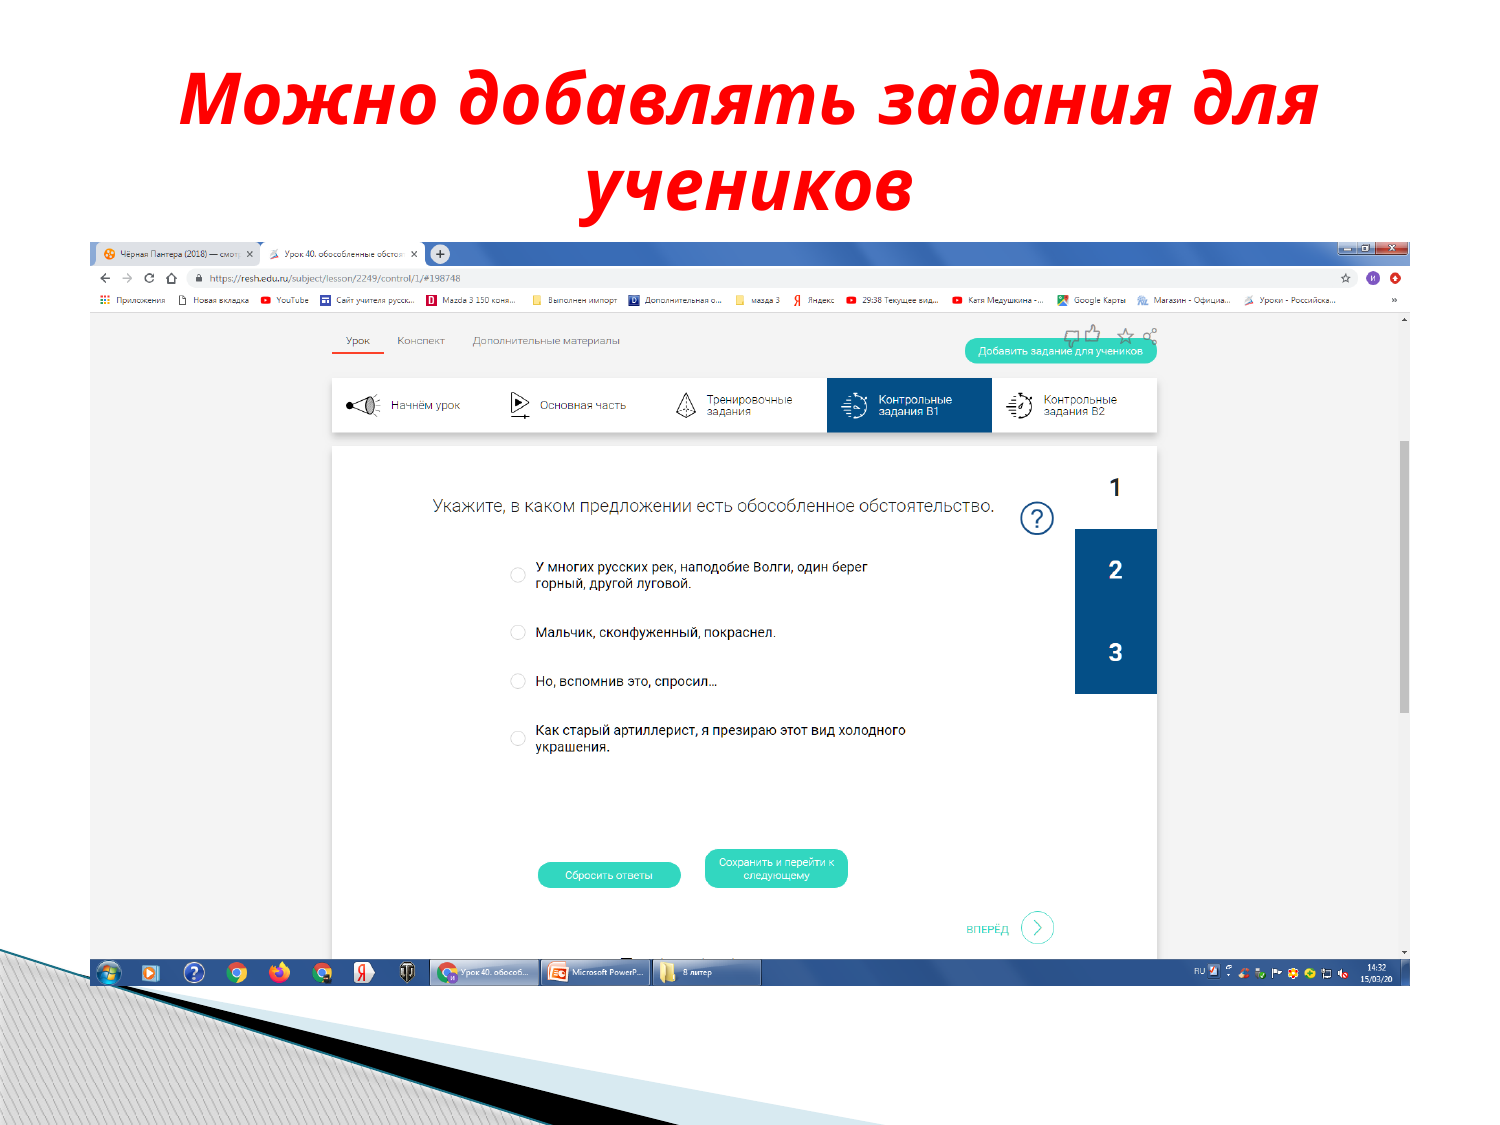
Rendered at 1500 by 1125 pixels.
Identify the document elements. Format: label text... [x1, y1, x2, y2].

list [89, 242, 1411, 986]
title Можно добавлять задания для учеников [75, 45, 1425, 233]
